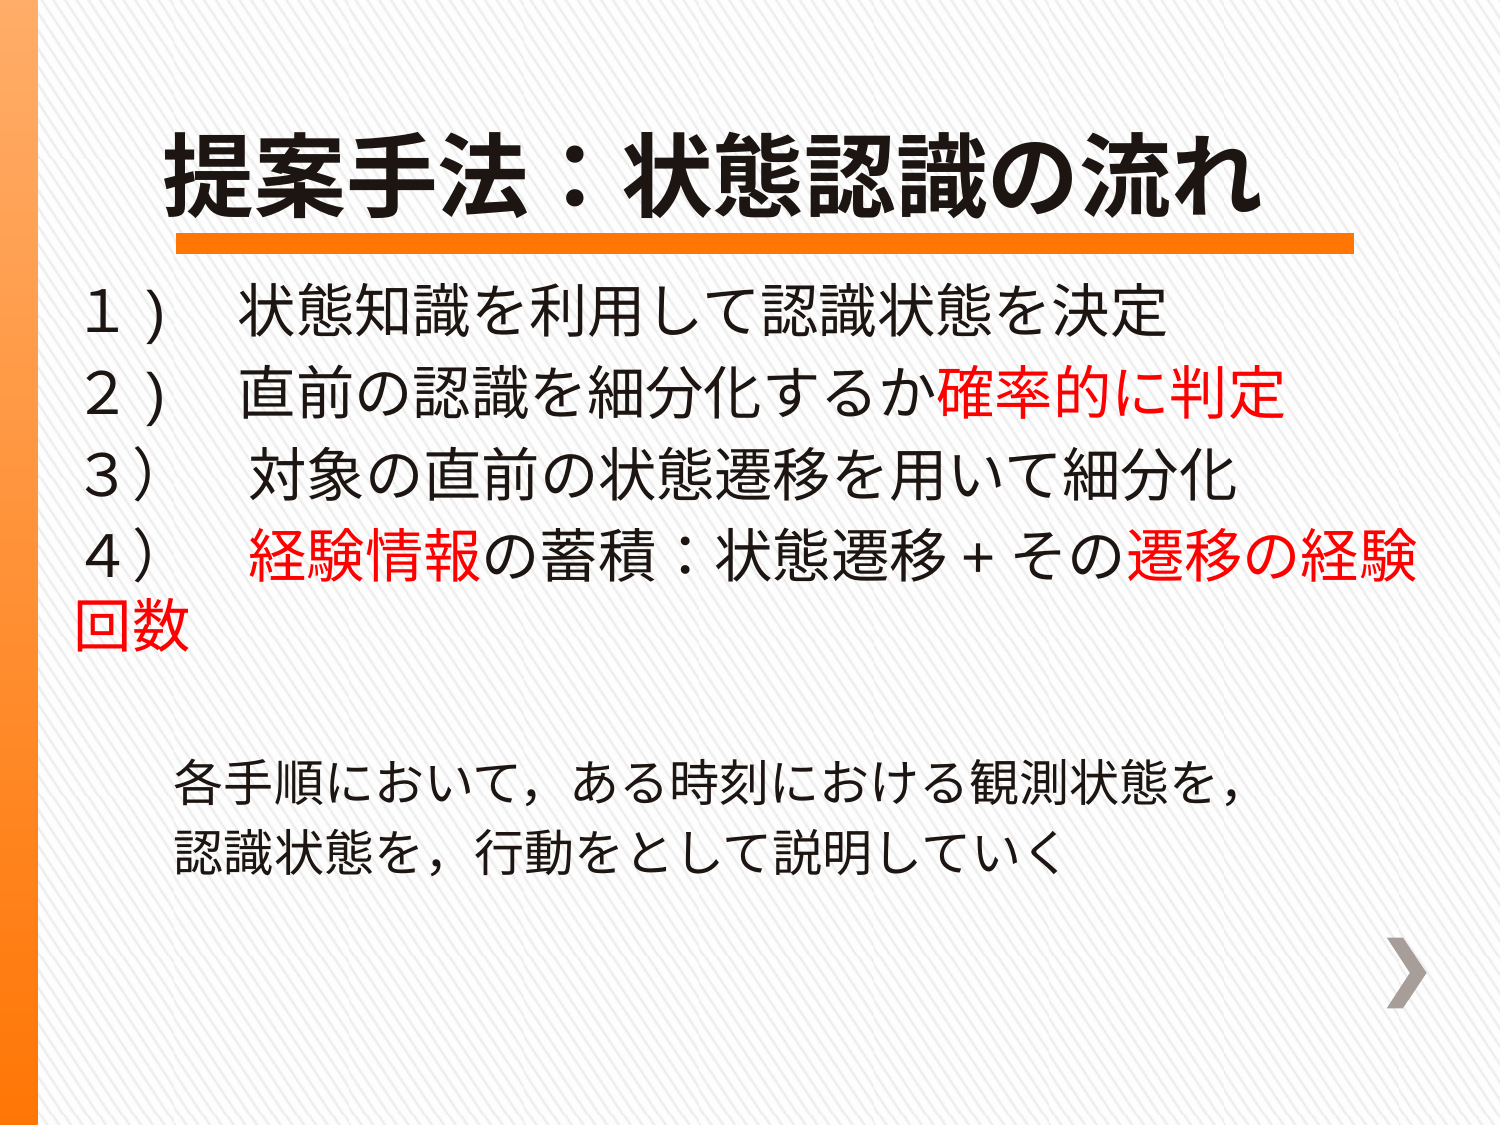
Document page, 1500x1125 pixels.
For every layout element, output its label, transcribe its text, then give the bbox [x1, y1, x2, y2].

title 提案手法：状態認識の流れ [147, 118, 1329, 237]
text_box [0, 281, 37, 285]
